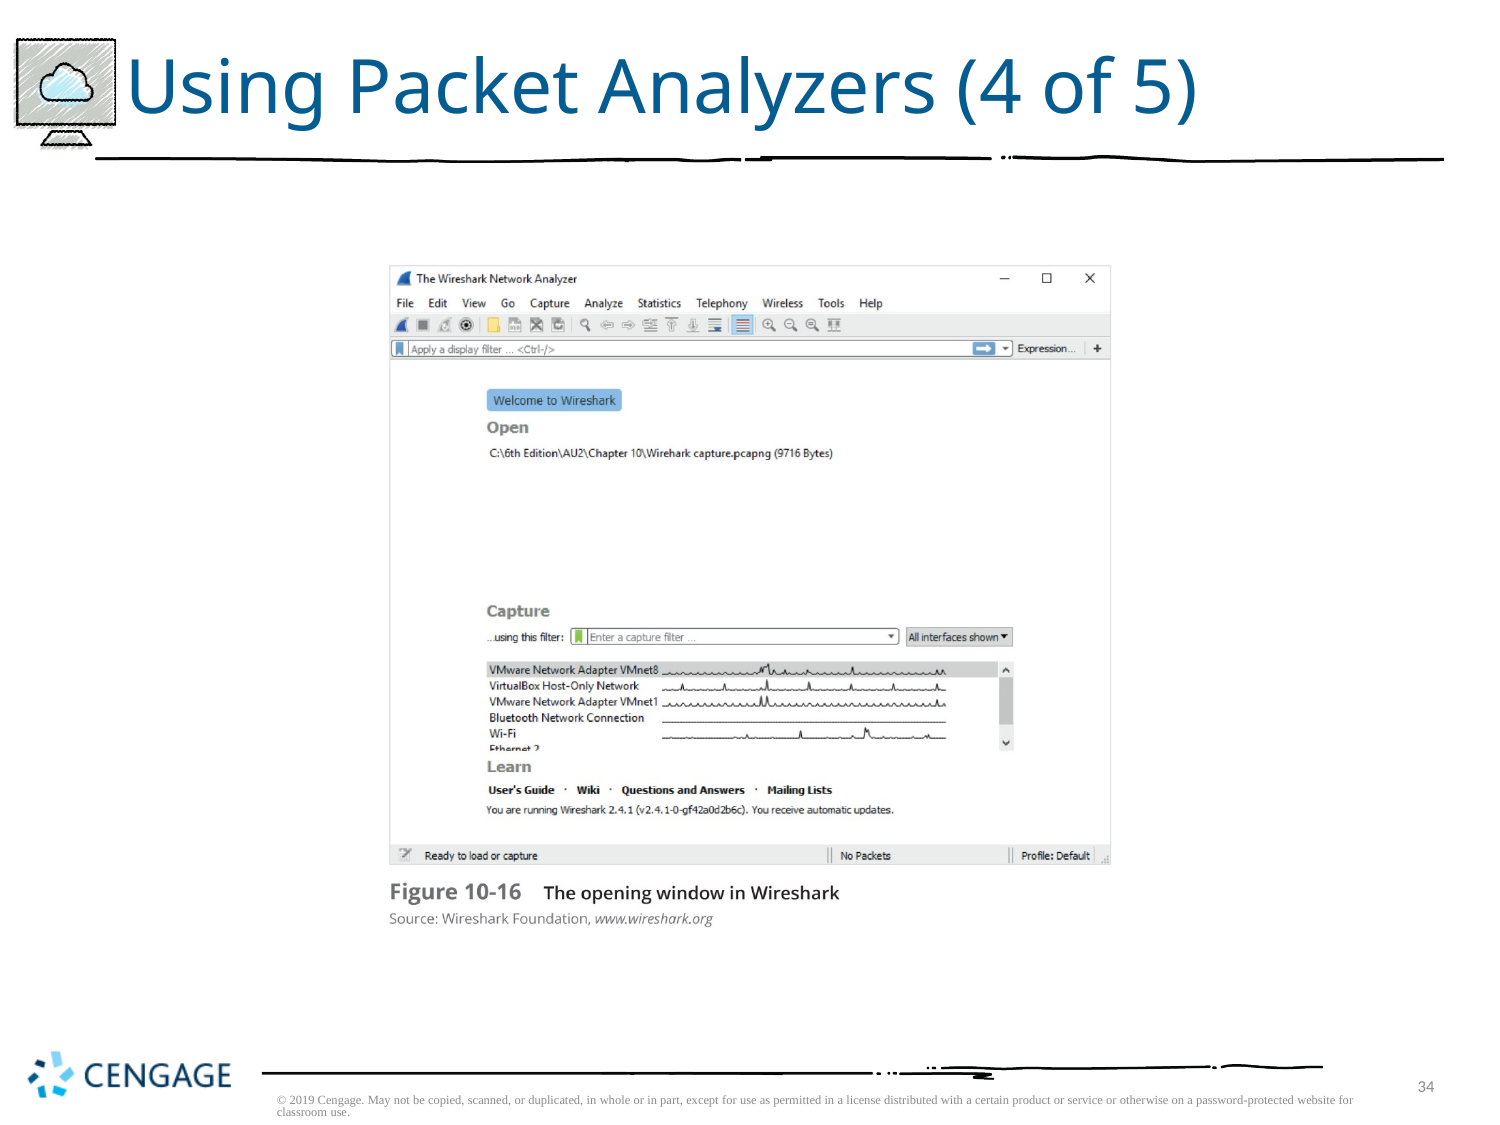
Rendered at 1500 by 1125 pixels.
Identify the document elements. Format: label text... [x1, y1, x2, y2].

title Using Packet Analyzers (4 of 5) [125, 52, 1442, 130]
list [387, 263, 1113, 929]
picture [95, 155, 1444, 163]
picture [7, 1037, 244, 1111]
footer © 2019 Cengage. May not be copied, scanned, or duplicated, in whole or in part, except for use as permitted in a license distributed with a certain product or service or otherwise on a password-protected website for classroom use. [261, 1079, 1375, 1120]
picture [261, 1064, 1323, 1079]
picture [12, 36, 117, 151]
